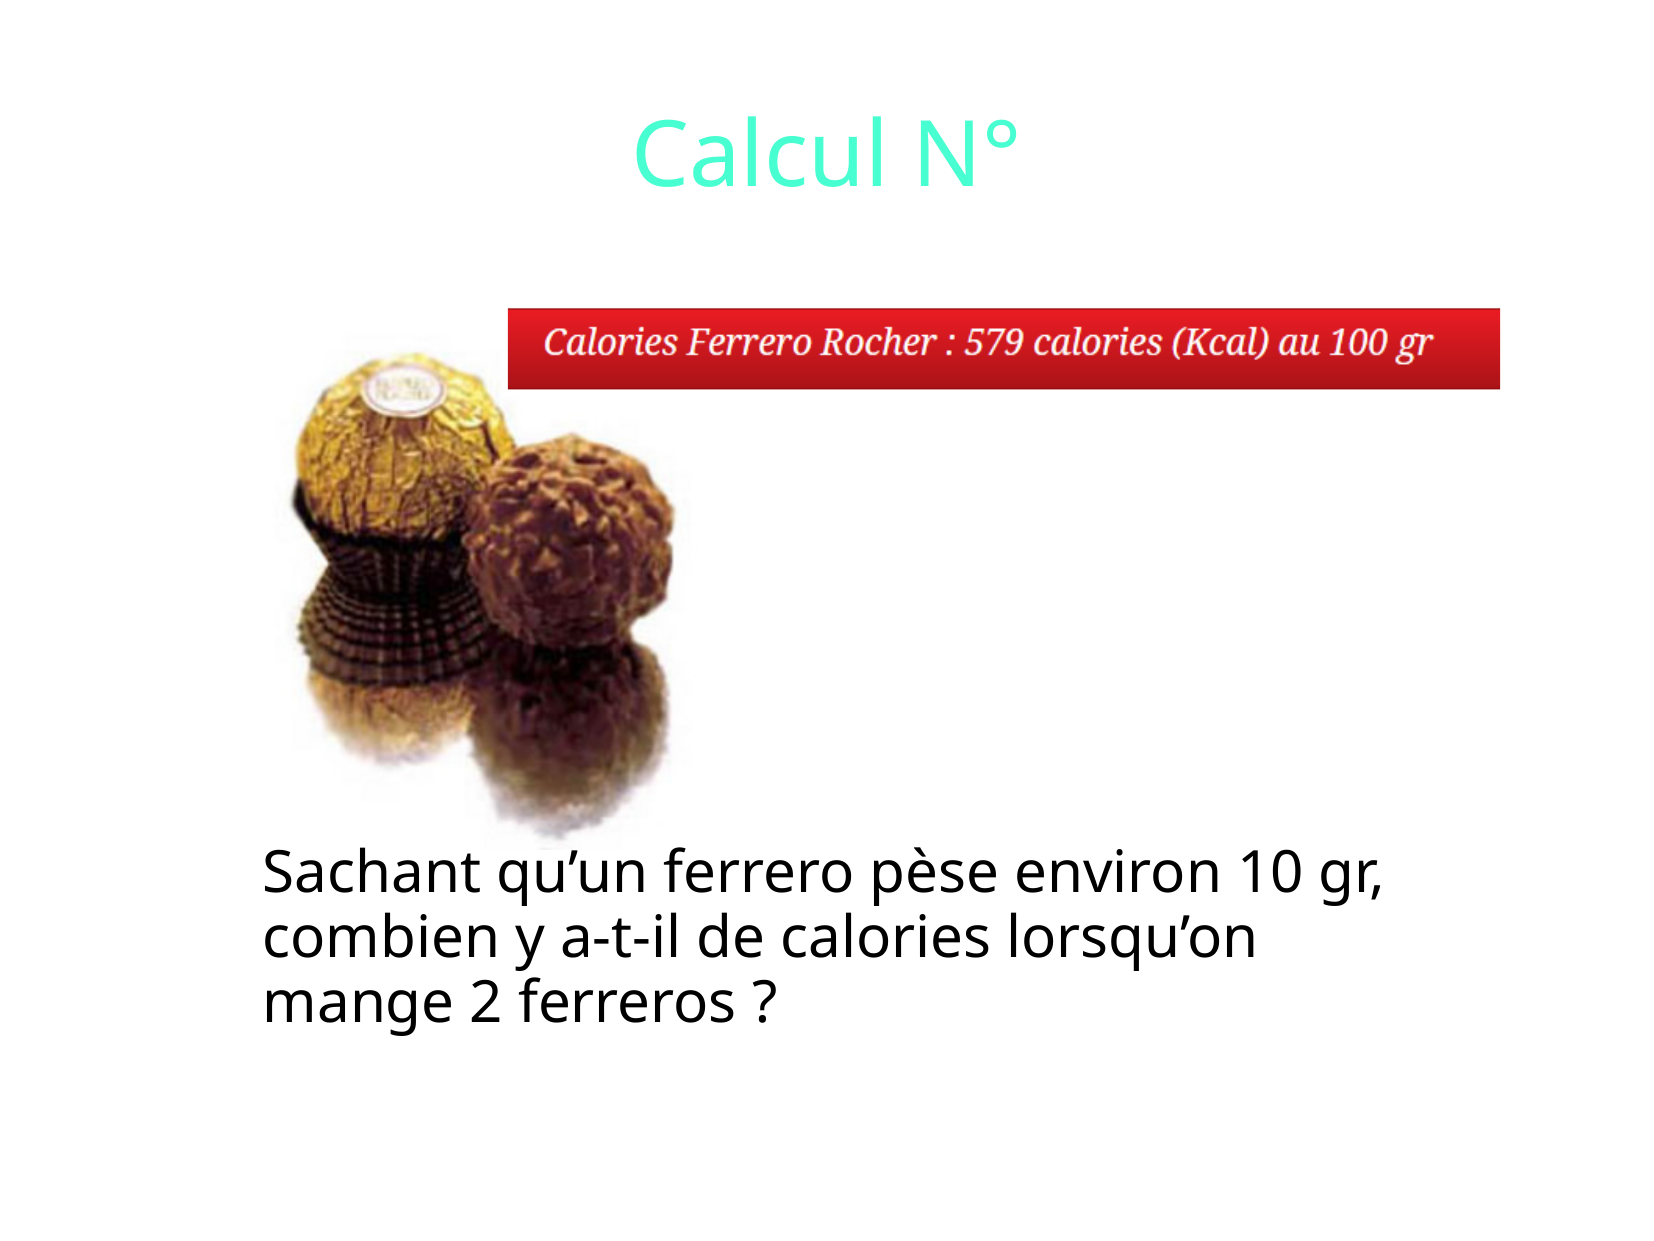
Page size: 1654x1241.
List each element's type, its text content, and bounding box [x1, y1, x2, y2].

picture [259, 288, 1501, 850]
text_box Sachant qu’un ferrero pèse environ 10 gr, combien y a-t-il de calories lorsqu’on mange 2 ferreros ? [247, 832, 1430, 1043]
title Calcul N° [82, 49, 1571, 257]
